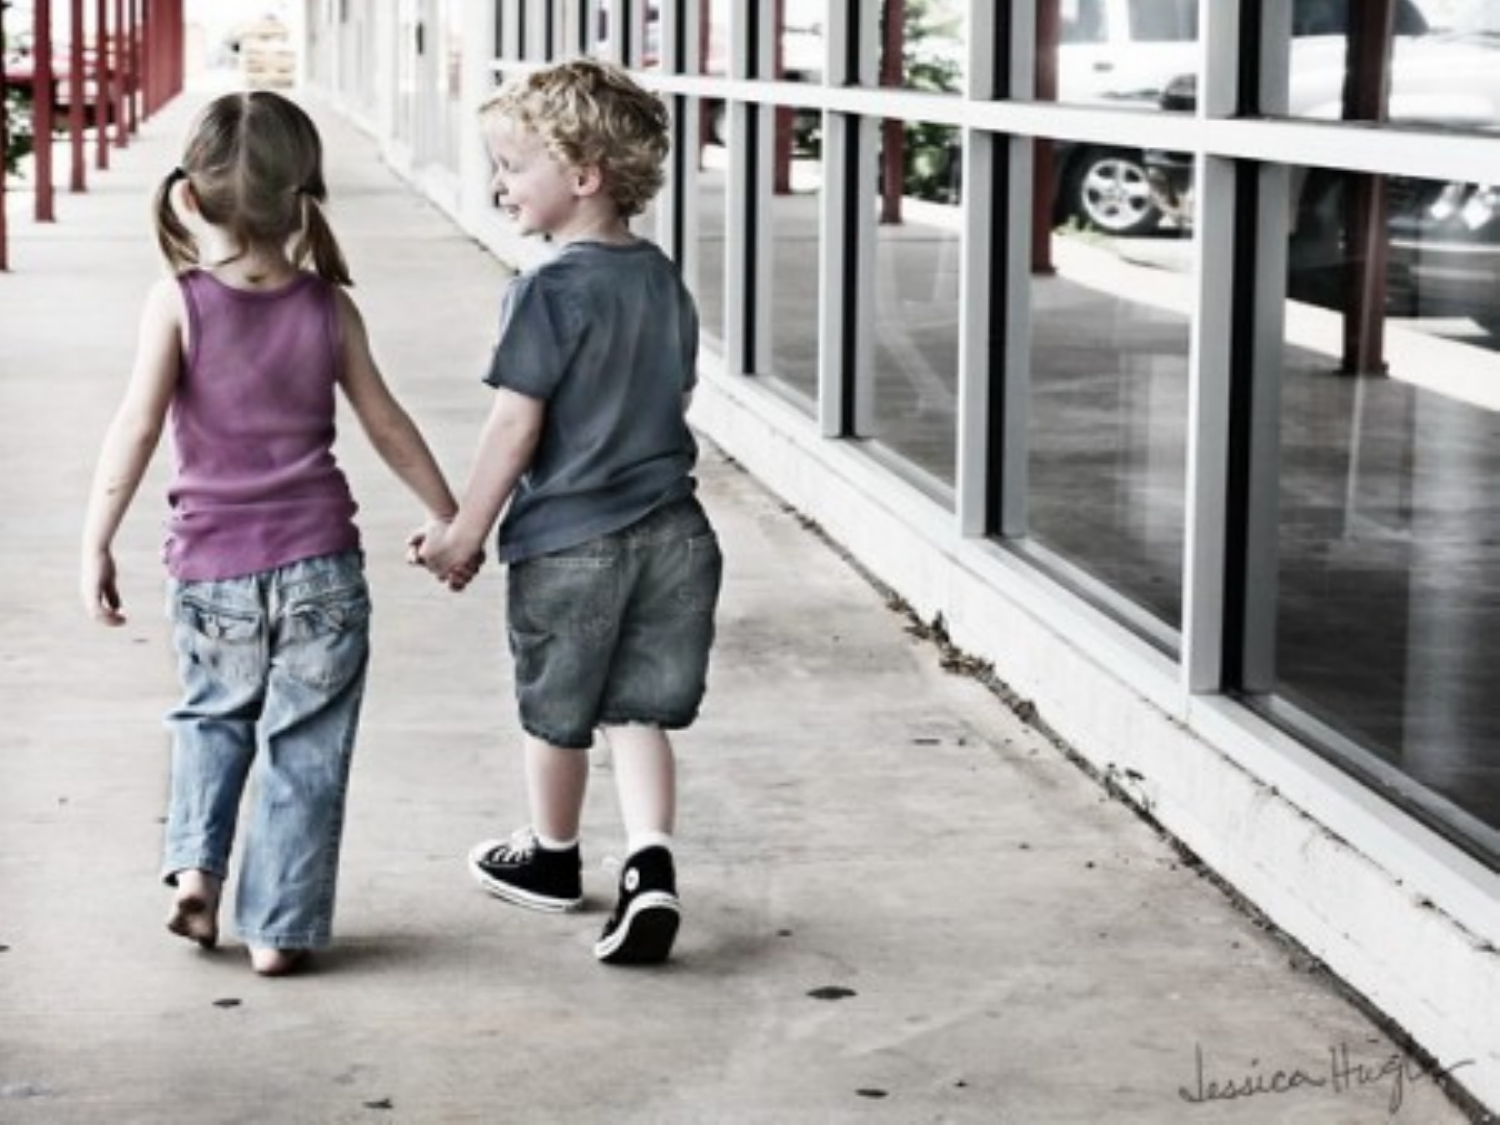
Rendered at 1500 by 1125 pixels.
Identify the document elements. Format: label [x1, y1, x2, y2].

list [0, 0, 1500, 1125]
